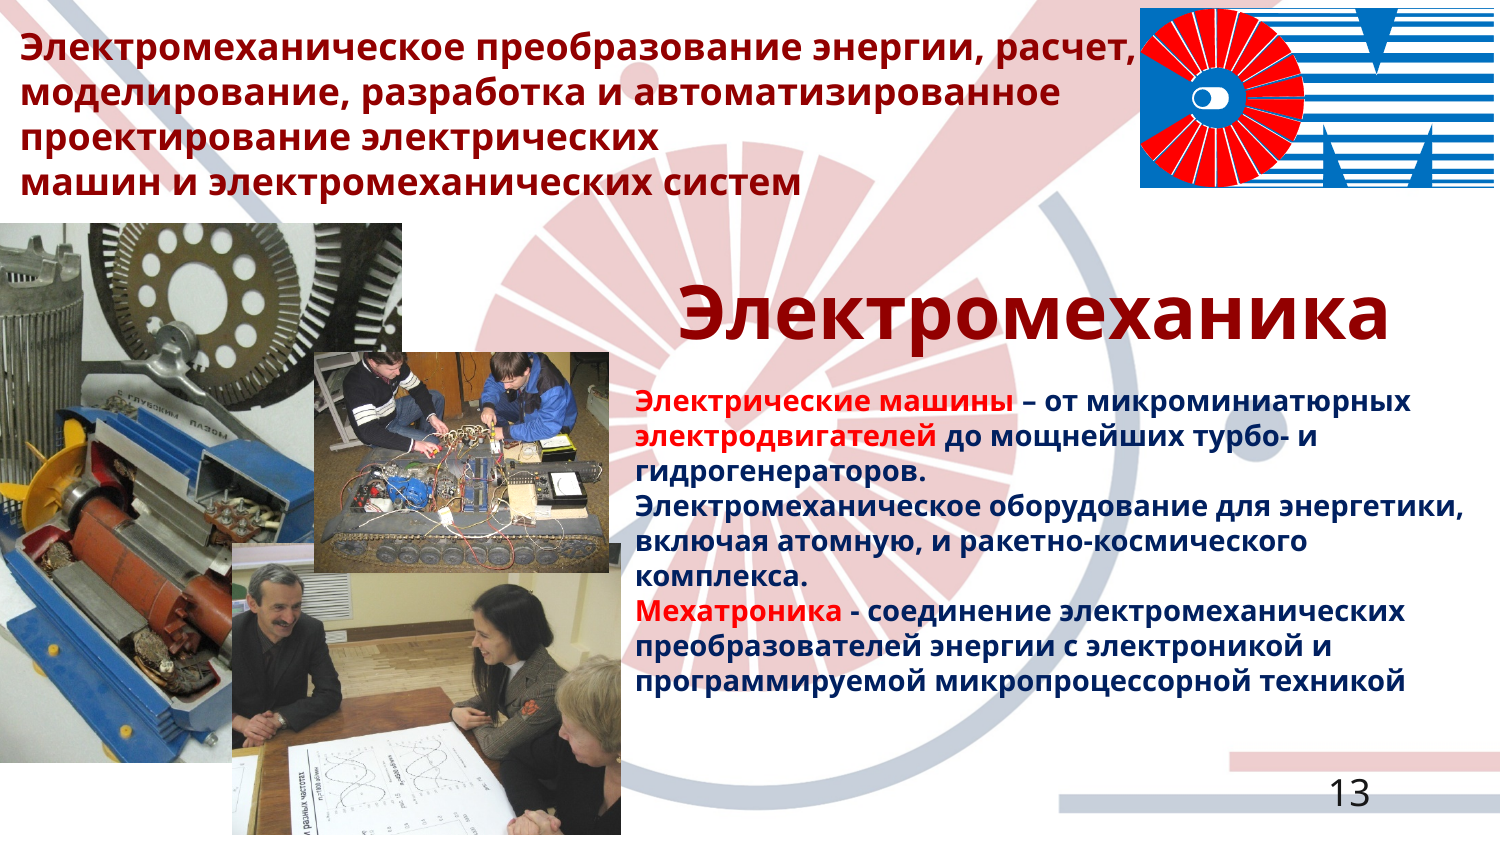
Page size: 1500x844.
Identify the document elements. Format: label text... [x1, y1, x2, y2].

picture [0, 0, 1500, 844]
text_box Электрические машины – от микроминиатюрных электродвигателей до мощнейших турбо- и гидрогенераторов. Электромеханическое оборудование для энергетики, включая атомную, и ракетно-космического комплекса. Мехатроника - соединение электромеханических преобразователей энергии с электроникой и программируемой микропроцессорной техникой [620, 375, 1488, 705]
text_box 13 [1313, 761, 1500, 828]
title Электромеханика [406, 256, 1447, 363]
text_box Электромеханическое преобразование энергии, расчет, моделирование, разработка и автоматизированное проектирование электрических машин и электромеханических систем [4, 15, 1153, 301]
